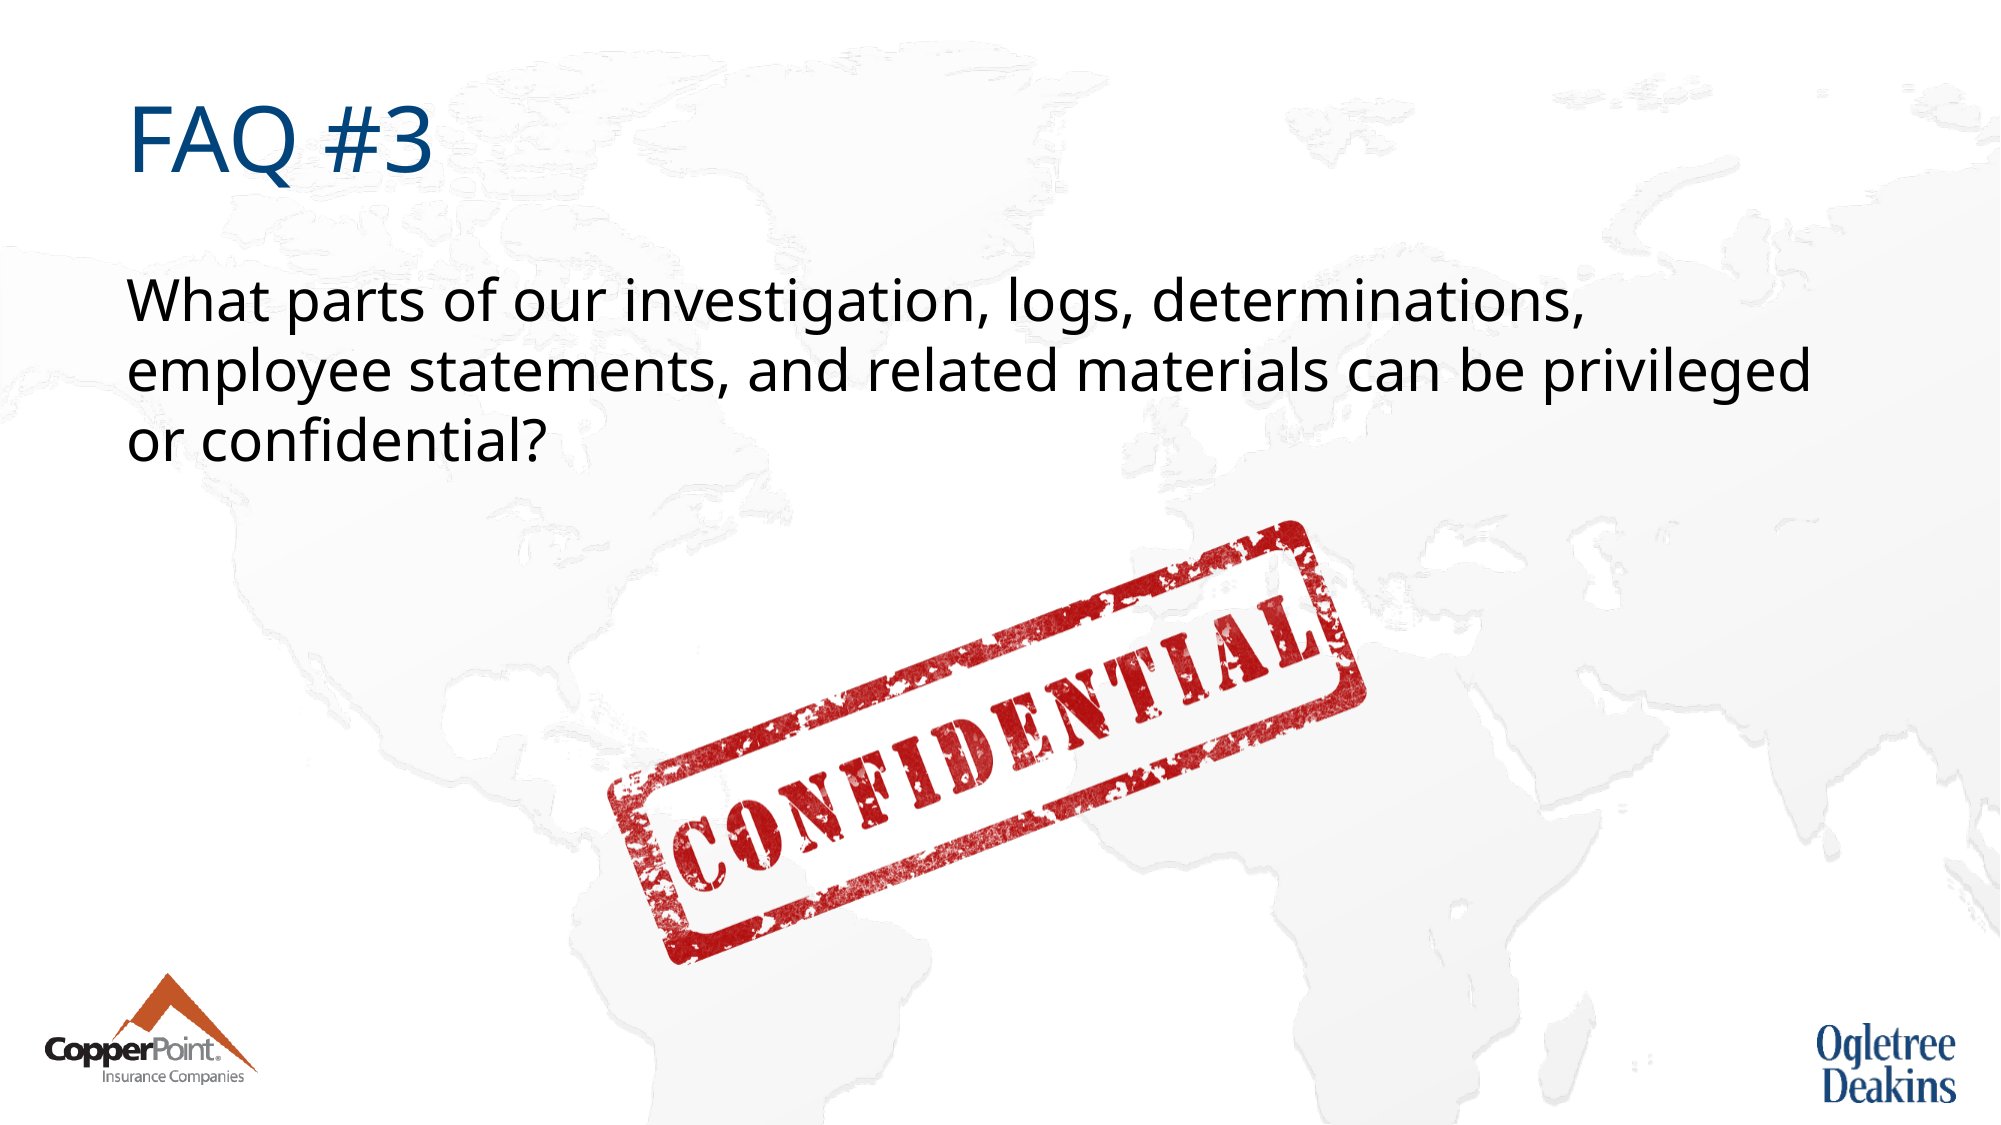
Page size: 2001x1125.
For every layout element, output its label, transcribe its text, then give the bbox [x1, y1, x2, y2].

title FAQ #3 [111, 59, 1863, 227]
picture [45, 949, 258, 1108]
picture [507, 403, 1467, 1082]
picture [1817, 1023, 1956, 1103]
list What parts of our investigation, logs, determinations, employee statements, and related materials can be privileged or confidential? [111, 255, 1863, 1014]
